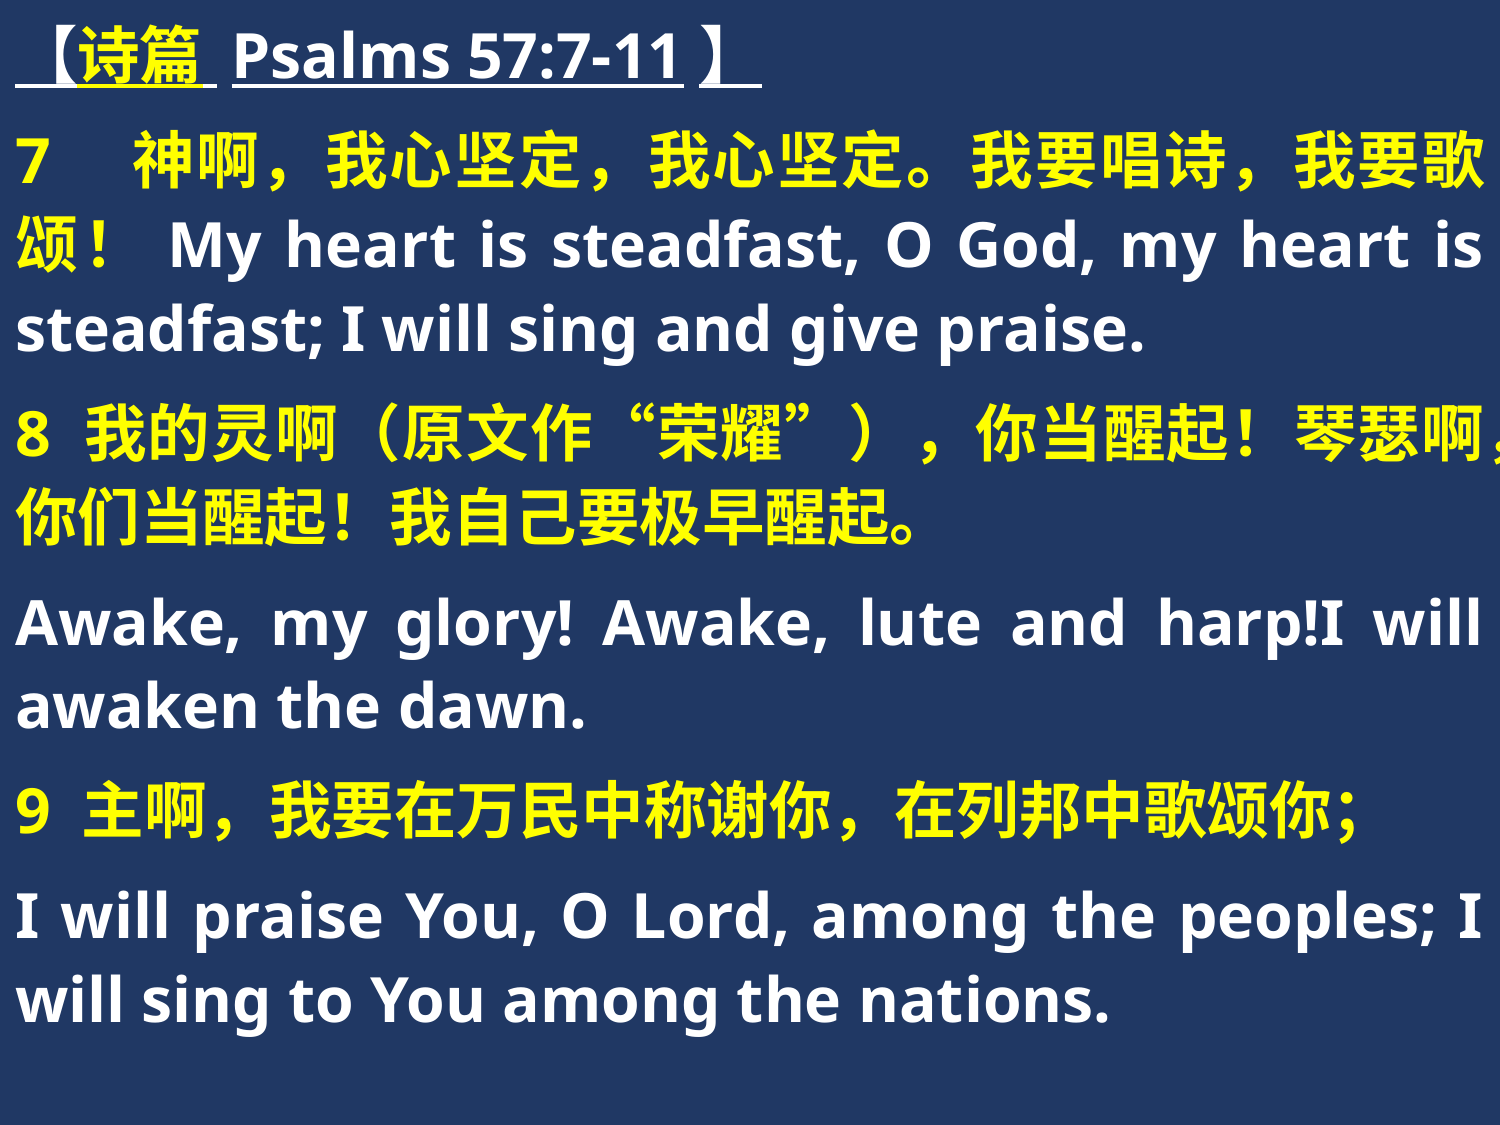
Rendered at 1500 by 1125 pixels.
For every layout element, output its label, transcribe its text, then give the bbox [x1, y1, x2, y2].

list 【诗篇 Psalms 57:7-11】 7 神啊，我心坚定，我心坚定。我要唱诗，我要歌颂！My heart is steadfast, O God, my heart is steadfast; I will sing and give praise. 8 我的灵啊（原文作“荣耀”），你当醒起！琴瑟啊，你们当醒起！我自己要极早醒起。 Awake, my glory! Awake, lute and harp!I will awaken the dawn. 9 主啊，我要在万民中称谢你，在列邦中歌颂你； I will praise You, O Lord, among the peoples; I will sing to You among the nations. [0, 0, 1500, 1125]
